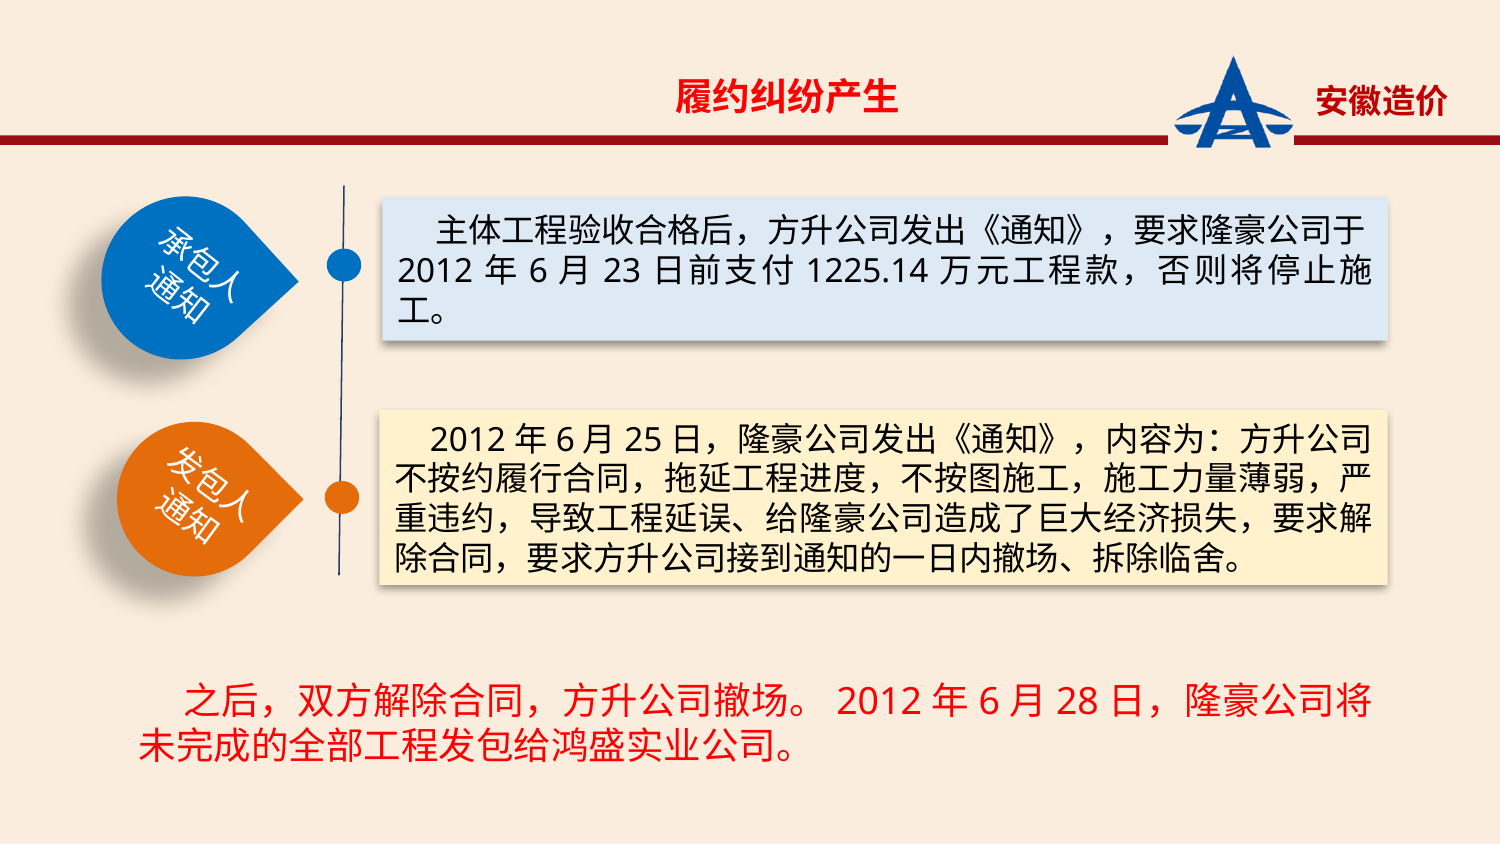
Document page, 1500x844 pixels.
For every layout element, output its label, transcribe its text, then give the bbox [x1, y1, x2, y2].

text_box 之后，双方解除合同，方升公司撤场。2012年6月28日，隆豪公司将未完成的全部工程发包给鸿盛实业公司。 [123, 669, 1388, 775]
text_box 主体工程验收合格后，方升公司发出《通知》，要求隆豪公司于2012年6月23日前支付1225.14万元工程款，否则将停止施工。 [382, 197, 1388, 341]
text_box 履约纠纷产生 [660, 65, 916, 126]
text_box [116, 421, 276, 577]
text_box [100, 197, 267, 359]
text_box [324, 185, 362, 576]
text_box 2012年6月25日，隆豪公司发出《通知》，内容为：方升公司不按约履行合同，拖延工程进度，不按图施工，施工力量薄弱，严重违约，导致工程延误、给隆豪公司造成了巨大经济损失，要求解除合同，要求方升公司接到通知的一日内撤场、拆除临舍。 [379, 410, 1388, 585]
picture [1168, 55, 1294, 152]
